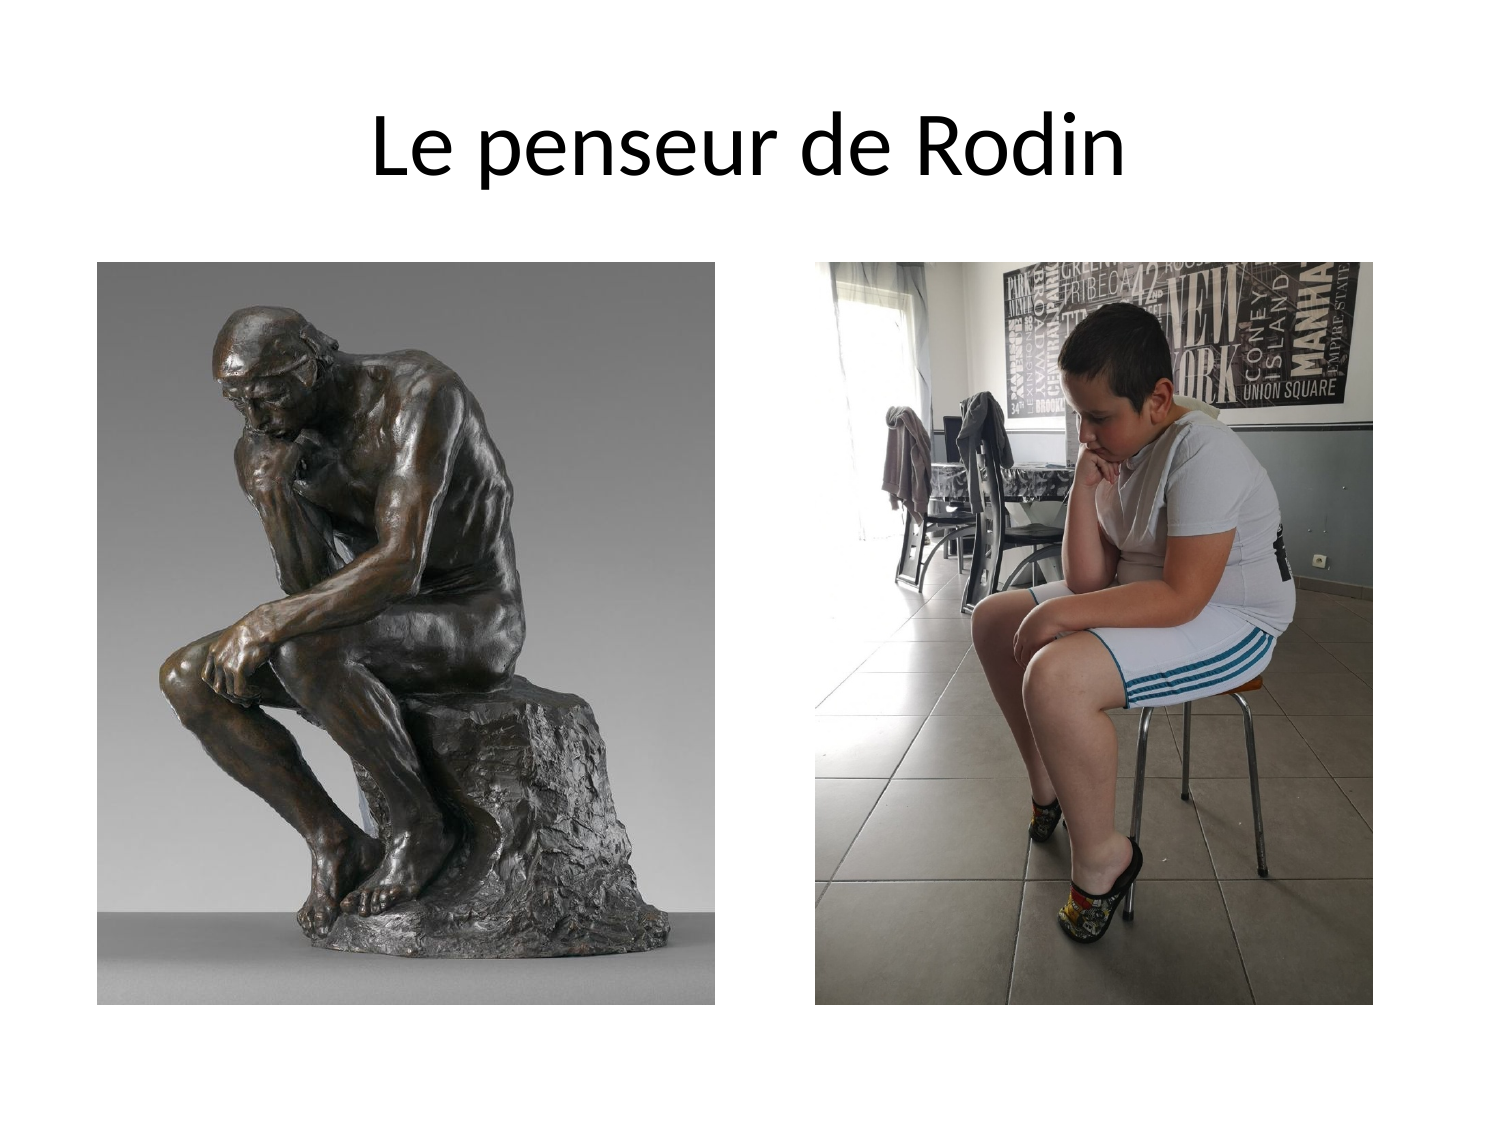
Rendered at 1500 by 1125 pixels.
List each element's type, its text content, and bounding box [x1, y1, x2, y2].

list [97, 262, 715, 1006]
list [815, 262, 1373, 1006]
title Le penseur de Rodin [75, 45, 1425, 233]
